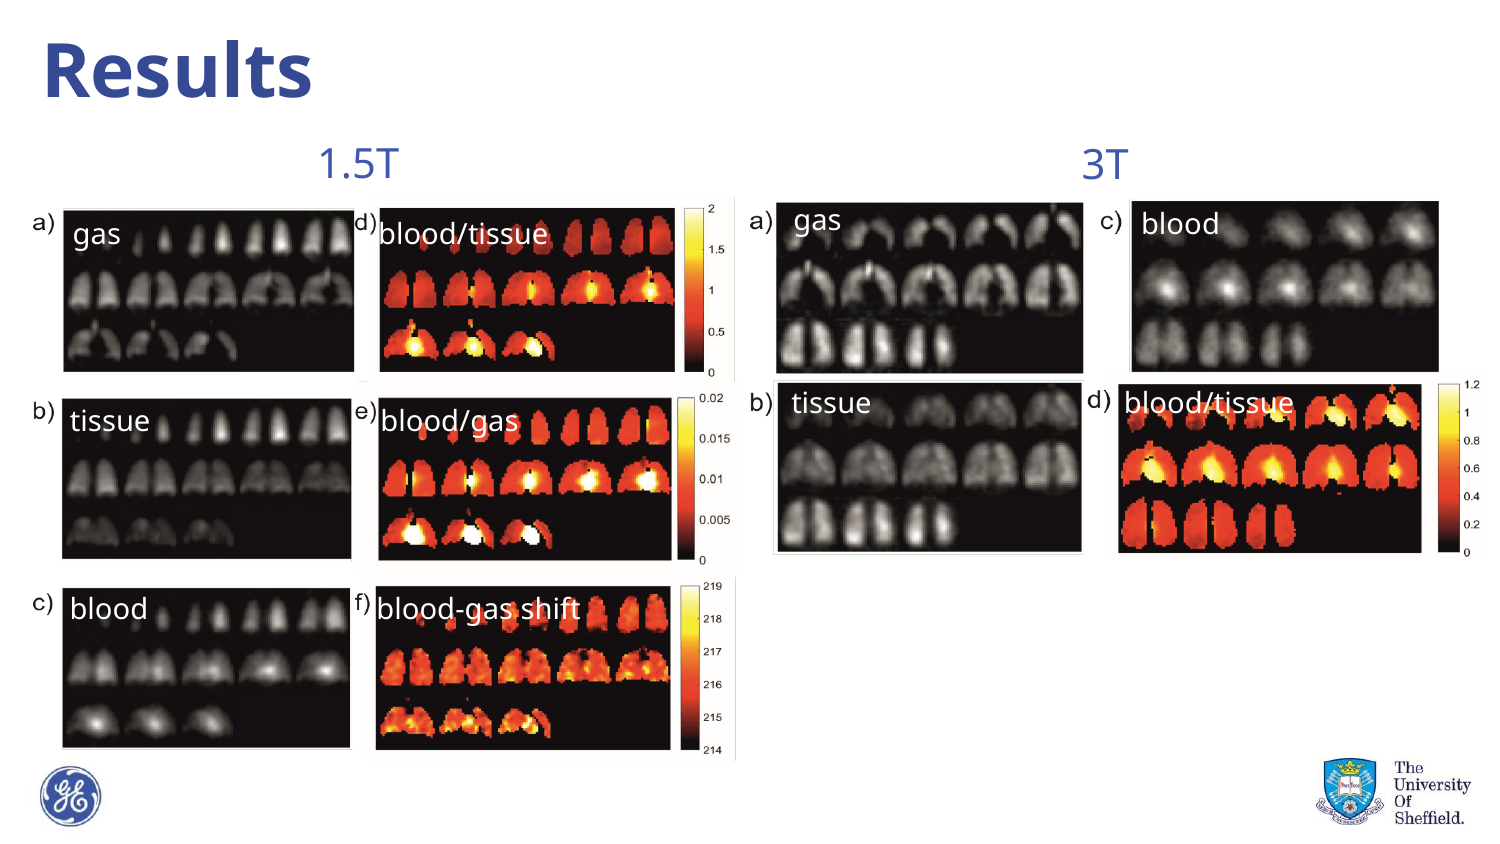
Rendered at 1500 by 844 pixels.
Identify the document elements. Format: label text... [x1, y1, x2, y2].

picture [1316, 758, 1471, 825]
text_box 3T [1066, 134, 1144, 197]
picture [749, 199, 1486, 561]
text_box 1.5T [302, 133, 415, 195]
picture [29, 197, 737, 838]
title Results [41, 29, 1430, 116]
